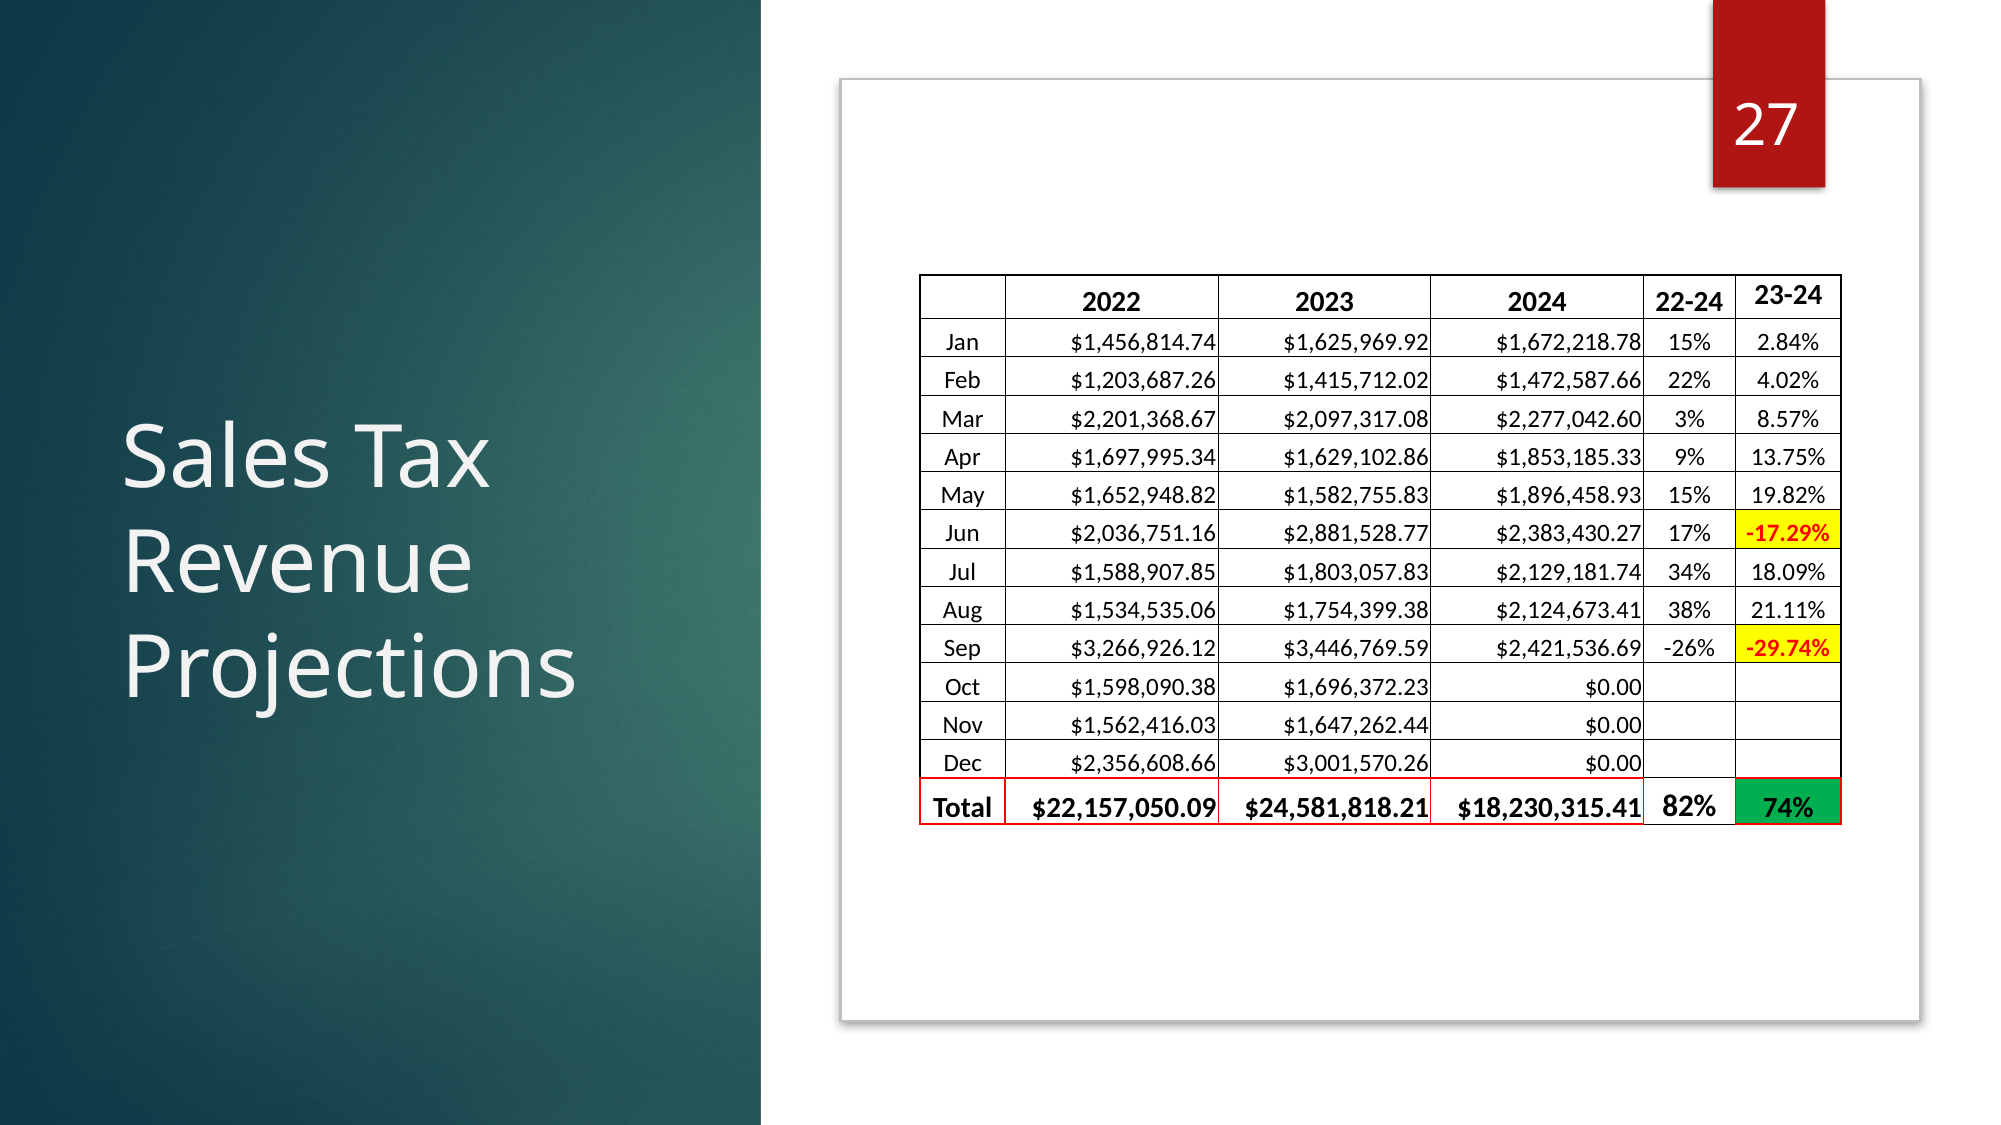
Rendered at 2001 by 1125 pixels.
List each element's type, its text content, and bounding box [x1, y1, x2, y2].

table_header 2024 [1431, 276, 1643, 318]
table_cell $1,803,057.83 [1219, 549, 1430, 586]
table_cell $2,383,430.27 [1431, 510, 1643, 548]
table_cell $2,881,528.77 [1219, 510, 1430, 548]
table_cell $18,230,315.41 [1431, 779, 1643, 823]
table_cell 34% [1644, 549, 1735, 586]
table_cell $1,472,587.66 [1431, 357, 1643, 395]
table_cell $0.00 [1431, 702, 1643, 739]
table_cell [1644, 702, 1735, 739]
table_cell Oct [921, 663, 1005, 701]
text_box [0, 0, 759, 1125]
table_cell 17% [1644, 510, 1735, 548]
table_cell $1,697,995.34 [1006, 434, 1218, 471]
table_cell -29.74% [1736, 625, 1840, 662]
table_cell [1644, 663, 1735, 701]
table_header [921, 276, 1005, 318]
table_header 2023 [1219, 276, 1430, 318]
table_cell $3,001,570.26 [1219, 740, 1430, 777]
table_cell 21.11% [1736, 587, 1840, 624]
table_cell 15% [1644, 472, 1735, 509]
table_cell $3,446,769.59 [1219, 625, 1430, 662]
table_cell 74% [1736, 779, 1840, 823]
table_cell Nov [921, 702, 1005, 739]
table_cell Jan [921, 319, 1005, 356]
table_cell $22,157,050.09 [1006, 779, 1218, 823]
text_box [839, 78, 1922, 1022]
table_cell [1736, 740, 1840, 777]
text_box [1712, 175, 1826, 188]
table_cell $1,853,185.33 [1431, 434, 1643, 471]
table_cell 9% [1644, 434, 1735, 471]
table_cell $1,598,090.38 [1006, 663, 1218, 701]
table_cell $2,097,317.08 [1219, 396, 1430, 433]
table_cell Mar [921, 396, 1005, 433]
table_cell $1,629,102.86 [1219, 434, 1430, 471]
table_cell Jul [921, 549, 1005, 586]
table_cell 8.57% [1736, 396, 1840, 433]
table_cell $1,896,458.93 [1431, 472, 1643, 509]
table_cell 18.09% [1736, 549, 1840, 586]
table_cell $3,266,926.12 [1006, 625, 1218, 662]
table_cell 22% [1644, 357, 1735, 395]
table_cell May [921, 472, 1005, 509]
table_cell 15% [1644, 319, 1735, 356]
table_cell $1,588,907.85 [1006, 549, 1218, 586]
table_cell $1,456,814.74 [1006, 319, 1218, 356]
table_cell Apr [921, 434, 1005, 471]
table_cell -17.29% [1736, 510, 1840, 548]
table_cell Feb [921, 357, 1005, 395]
table_cell $1,652,948.82 [1006, 472, 1218, 509]
table_cell -26% [1644, 625, 1735, 662]
table_cell $1,696,372.23 [1219, 663, 1430, 701]
table_cell $24,581,818.21 [1219, 779, 1430, 823]
table_header 22-24 [1644, 276, 1735, 318]
table_cell $1,534,535.06 [1006, 587, 1218, 624]
slide_number 27 [1698, 48, 1836, 175]
text_box [759, 0, 2000, 1125]
table_cell Jun [921, 510, 1005, 548]
table_cell Total [921, 779, 1004, 823]
table_header 2022 [1006, 276, 1218, 318]
table_cell $0.00 [1431, 740, 1643, 777]
table_cell $2,277,042.60 [1431, 396, 1643, 433]
table_cell $1,415,712.02 [1219, 357, 1430, 395]
table_cell 38% [1644, 587, 1735, 624]
table_cell Aug [921, 587, 1005, 624]
table_cell $1,562,416.03 [1006, 702, 1218, 739]
table_cell $2,129,181.74 [1431, 549, 1643, 586]
table_cell Dec [921, 740, 1005, 777]
table_cell Sep [921, 625, 1005, 662]
table_cell [1736, 663, 1840, 701]
table_cell $0.00 [1431, 663, 1643, 701]
table_cell $2,356,608.66 [1006, 740, 1218, 777]
table_cell $1,647,262.44 [1219, 702, 1430, 739]
table_cell 4.02% [1736, 357, 1840, 395]
title Sales Tax Revenue Projections [106, 174, 727, 942]
table_cell $2,421,536.69 [1431, 625, 1643, 662]
table_cell 19.82% [1736, 472, 1840, 509]
table_cell $1,754,399.38 [1219, 587, 1430, 624]
table_cell 82% [1644, 778, 1735, 824]
table_cell $2,201,368.67 [1006, 396, 1218, 433]
table_cell $1,582,755.83 [1219, 472, 1430, 509]
table_cell [1644, 740, 1735, 777]
text_box [1712, 0, 1826, 48]
table_cell 3% [1644, 396, 1735, 433]
table_cell 13.75% [1736, 434, 1840, 471]
table_cell $1,203,687.26 [1006, 357, 1218, 395]
table_cell $1,625,969.92 [1219, 319, 1430, 356]
table_cell [1736, 702, 1840, 739]
table_cell $2,036,751.16 [1006, 510, 1218, 548]
table_header 23-24 [1736, 276, 1840, 318]
table_cell 2.84% [1736, 319, 1840, 356]
table_cell $2,124,673.41 [1431, 587, 1643, 624]
table_cell $1,672,218.78 [1431, 319, 1643, 356]
